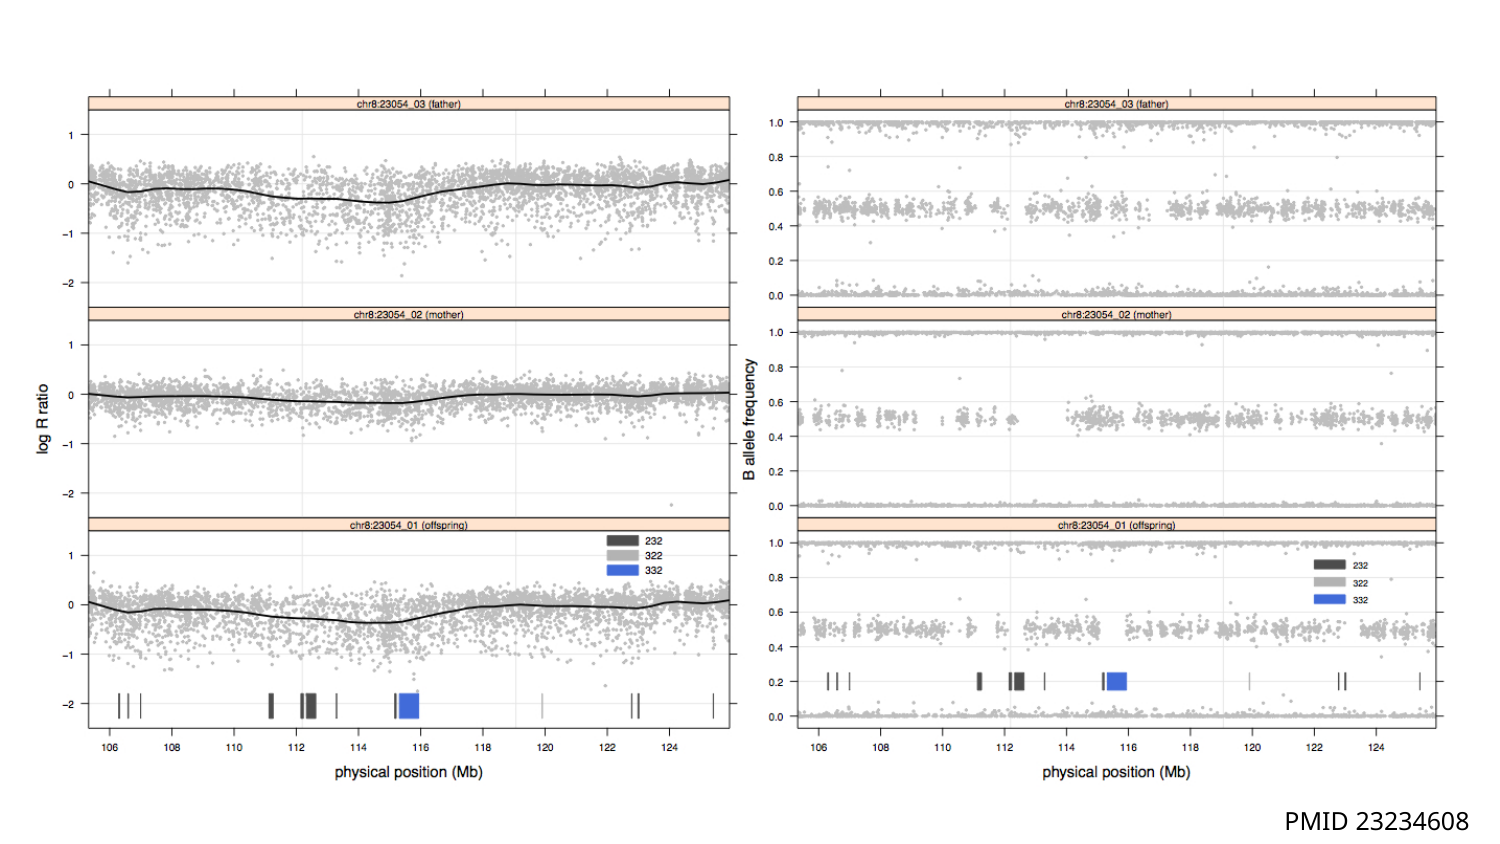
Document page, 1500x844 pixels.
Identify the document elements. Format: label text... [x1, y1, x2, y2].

picture [0, 49, 1500, 794]
text_box PMID 23234608 [1269, 802, 1485, 843]
